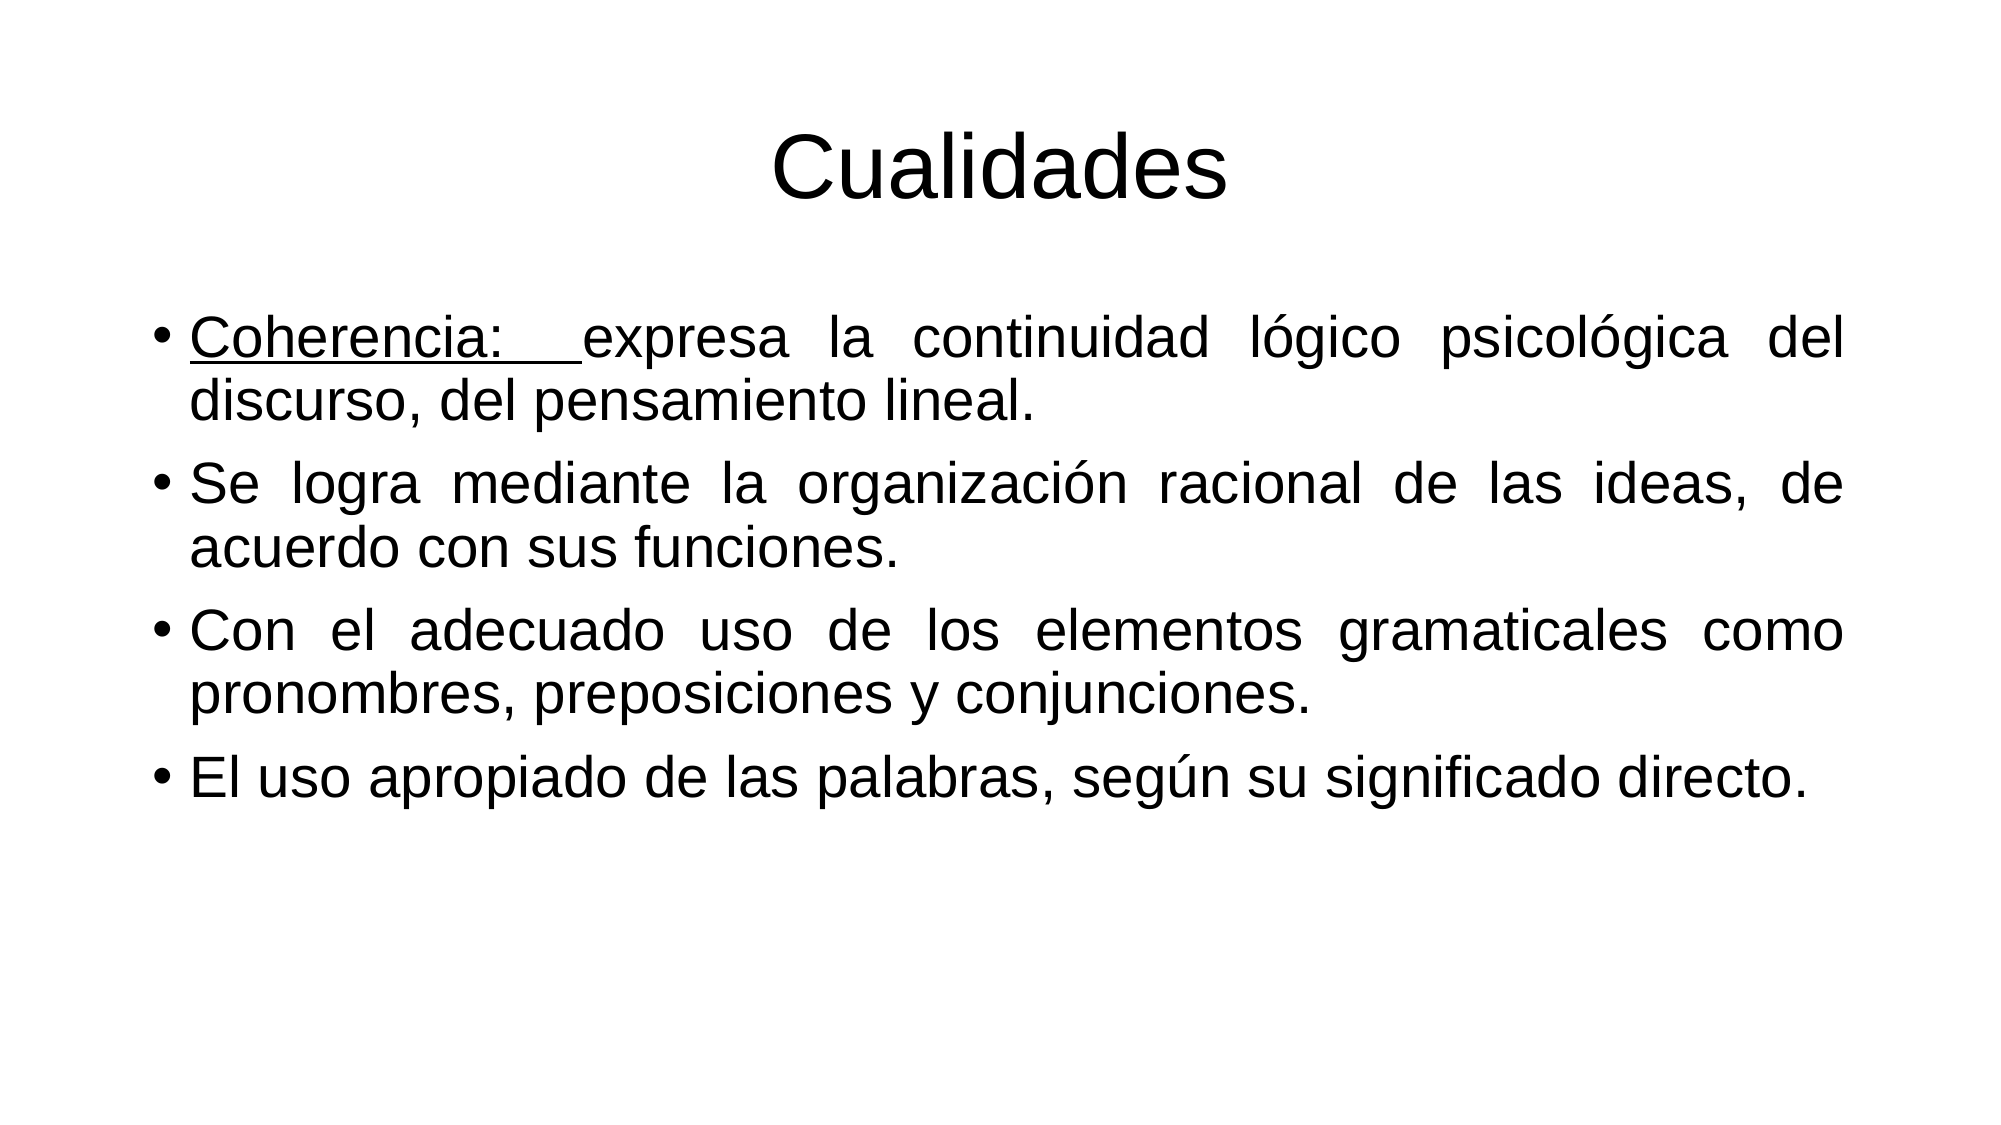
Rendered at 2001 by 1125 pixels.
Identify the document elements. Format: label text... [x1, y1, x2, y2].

list Coherencia: expresa la continuidad lógico psicológica del discurso, del pensamiento lineal. Se logra mediante la organización racional de las ideas, de acuerdo con sus funciones. Con el adecuado uso de los elementos gramaticales como pronombres, preposiciones y conjunciones. El uso apropiado de las palabras, según su significado directo. [137, 299, 1863, 1014]
title Cualidades [137, 59, 1863, 278]
